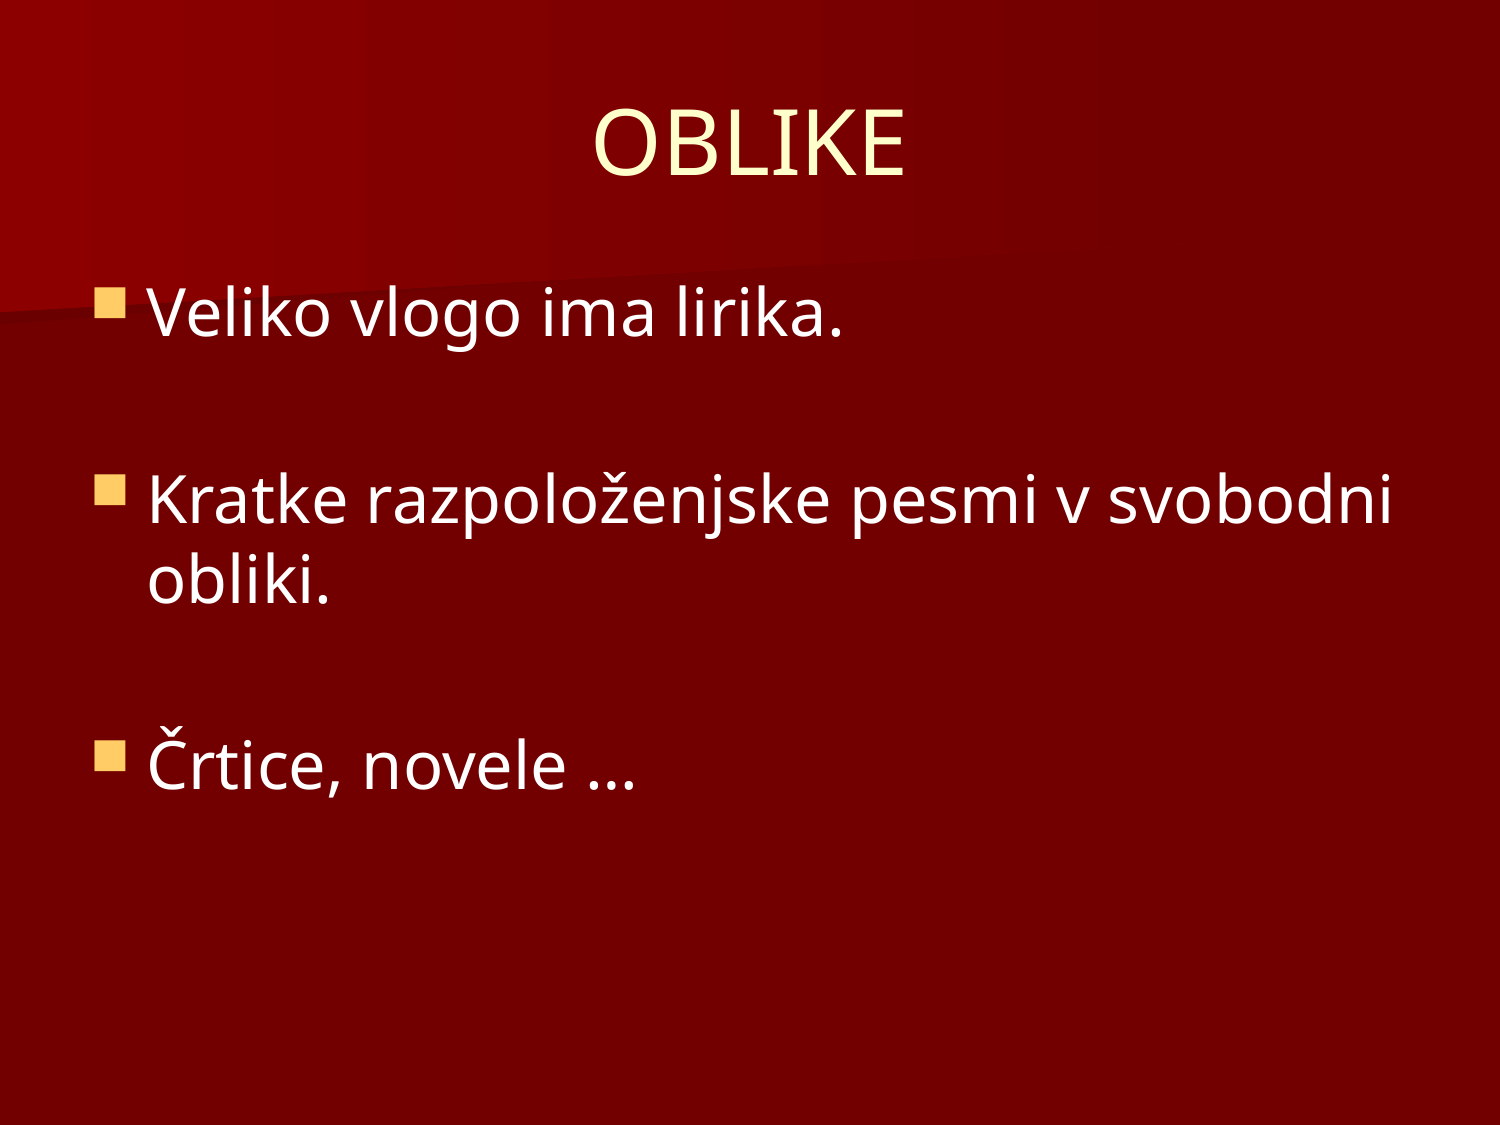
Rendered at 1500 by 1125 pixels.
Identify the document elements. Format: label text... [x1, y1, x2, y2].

title OBLIKE [75, 45, 1425, 233]
list Veliko vlogo ima lirika. Kratke razpoloženjske pesmi v svobodni obliki. Črtice, novele … [75, 262, 1425, 1000]
